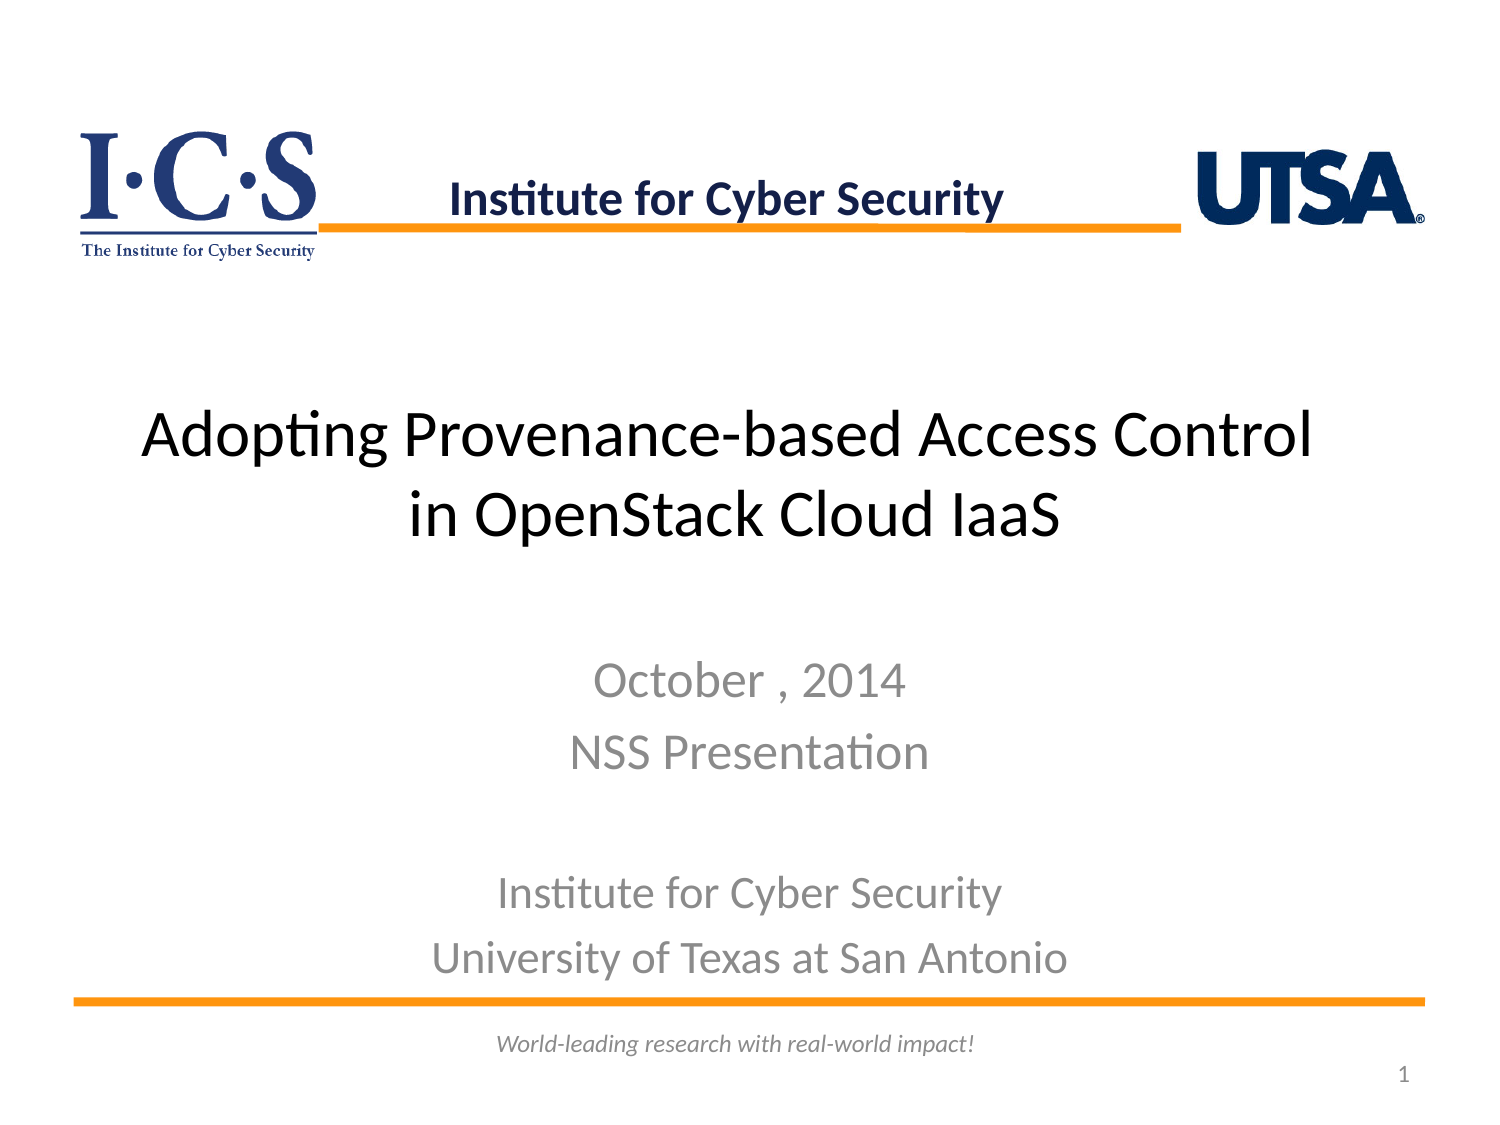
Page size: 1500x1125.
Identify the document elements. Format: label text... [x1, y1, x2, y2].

picture [76, 111, 319, 263]
footer World-leading research with real-world impact! [470, 1012, 1014, 1073]
picture [1197, 149, 1425, 225]
title Adopting Provenance-based Access Control in OpenStack Cloud IaaS [45, 349, 1425, 591]
slide_number 1 [1074, 1042, 1425, 1103]
subtitle October , 2014 NSS Presentation Institute for Cyber Security University of Texas at San Antonio [225, 637, 1275, 994]
text_box Institute for Cyber Security [433, 158, 1020, 234]
